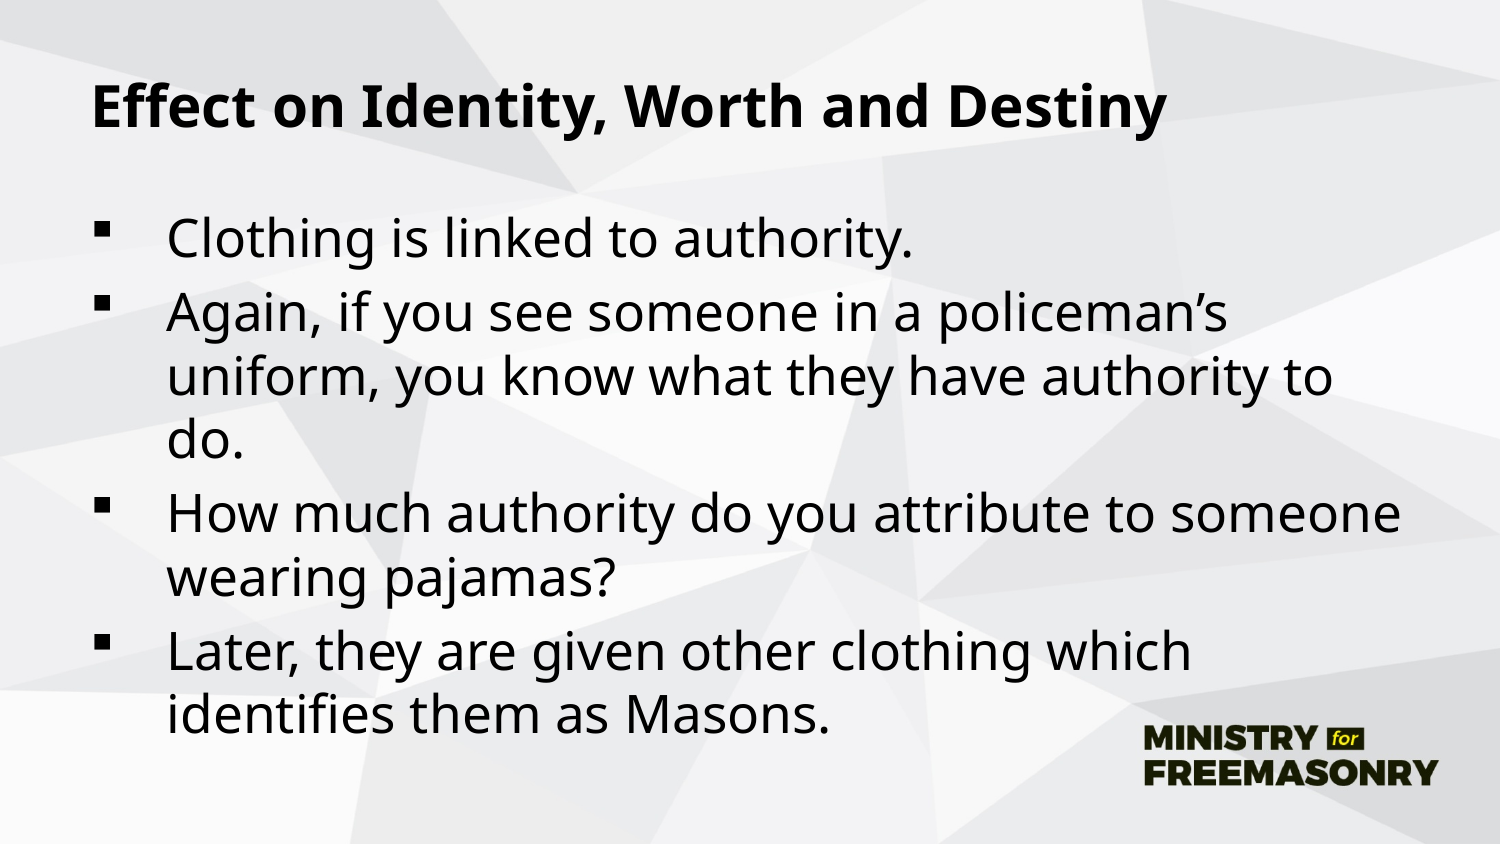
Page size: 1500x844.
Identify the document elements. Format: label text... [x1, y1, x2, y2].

title Effect on Identity, Worth and Destiny [75, 33, 1425, 175]
picture [0, 0, 1500, 844]
list Clothing is linked to authority. Again, if you see someone in a policeman’s uniform, you know what they have authority to do. How much authority do you attribute to someone wearing pajamas? Later, they are given other clothing which identifies them as Masons. [75, 196, 1425, 754]
